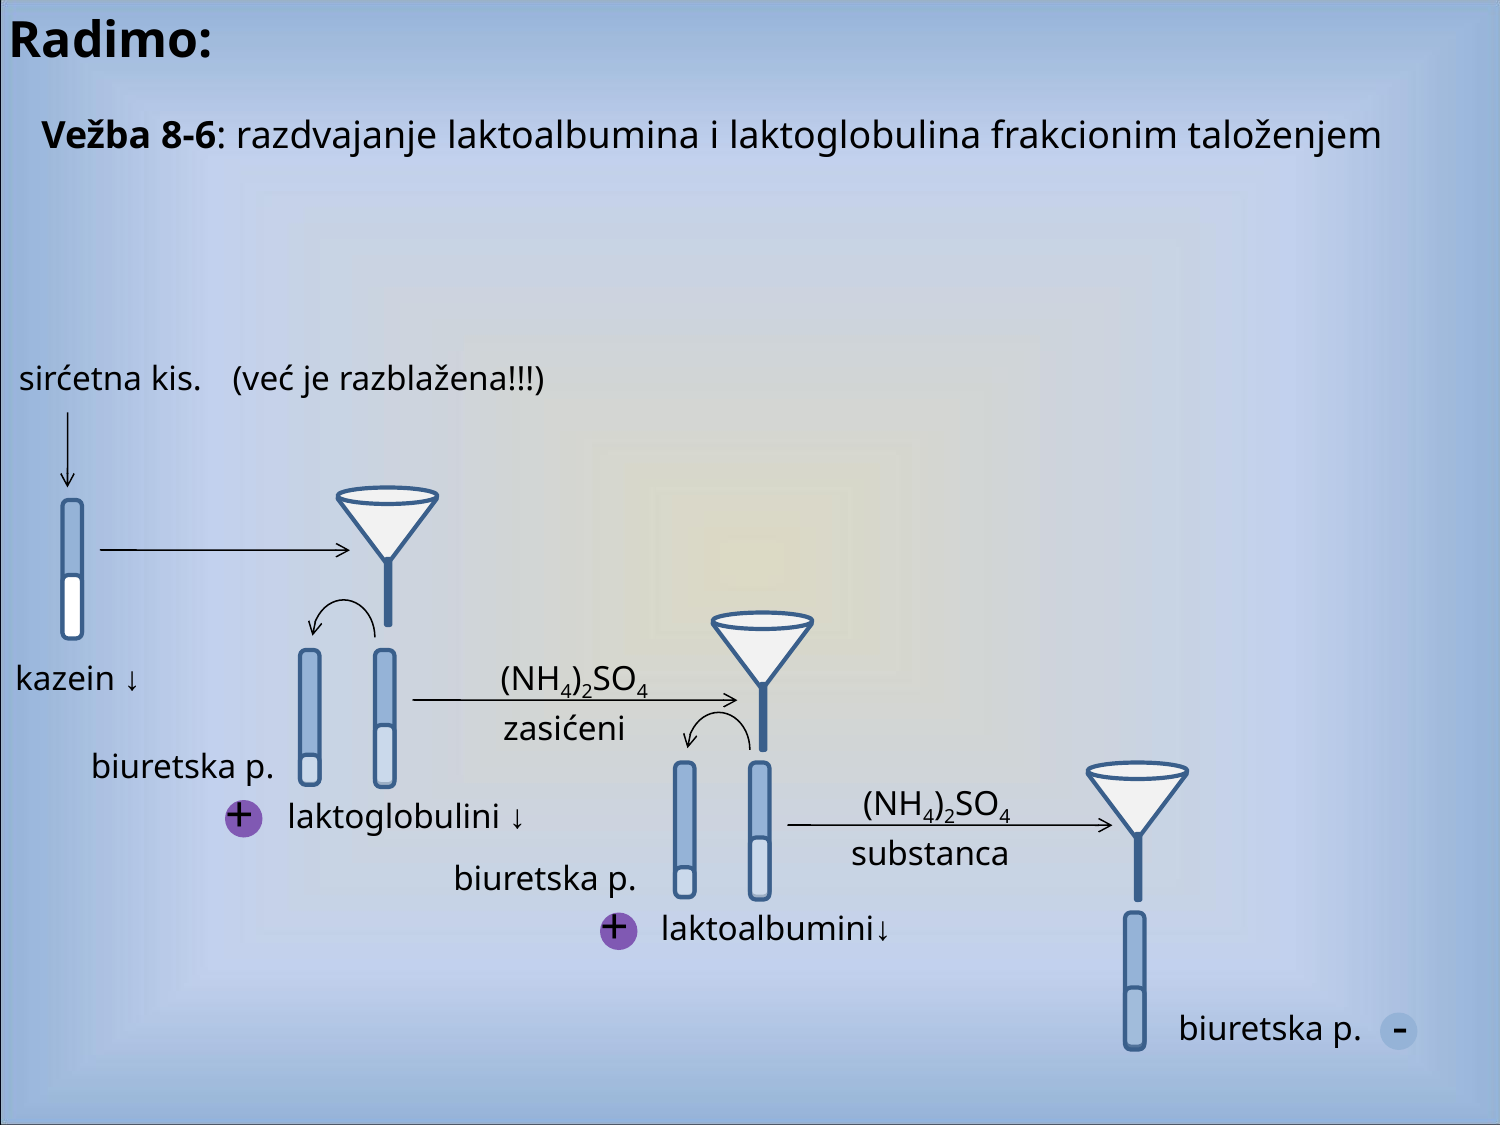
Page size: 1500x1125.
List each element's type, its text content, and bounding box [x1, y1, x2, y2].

text_box (NH4)2SO4 [848, 774, 1026, 823]
text_box laktoglobulini ↓ [272, 787, 541, 843]
text_box substanca [836, 835, 1025, 880]
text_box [62, 499, 83, 639]
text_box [712, 612, 813, 751]
picture [0, 0, 1500, 1125]
text_box biuretska p. [438, 849, 653, 905]
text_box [1124, 912, 1145, 1050]
text_box (NH4)2SO4 [485, 650, 663, 698]
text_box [1087, 762, 1188, 901]
text_box Vežba 8-6: razdvajanje laktoalbumina i laktoglobulina frakcionim taloženjem [26, 103, 1399, 164]
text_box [337, 487, 438, 626]
text_box biuretska p. [1163, 999, 1369, 1055]
text_box sirćetna kis. [3, 349, 217, 405]
text_box (već je razblažena!!!) [217, 349, 560, 405]
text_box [674, 762, 695, 898]
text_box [299, 649, 320, 786]
text_box laktoalbumini↓ [646, 899, 907, 955]
text_box [683, 714, 707, 750]
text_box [1374, 987, 1427, 1064]
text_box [749, 762, 770, 900]
text_box [308, 601, 376, 638]
text_box kazein ↓ [0, 649, 156, 705]
text_box zasićeni [488, 710, 641, 755]
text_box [374, 649, 395, 788]
text_box + [585, 887, 644, 963]
text_box biuretska p. [76, 737, 290, 793]
text_box + [210, 774, 269, 850]
text_box Radimo: [0, 0, 229, 75]
